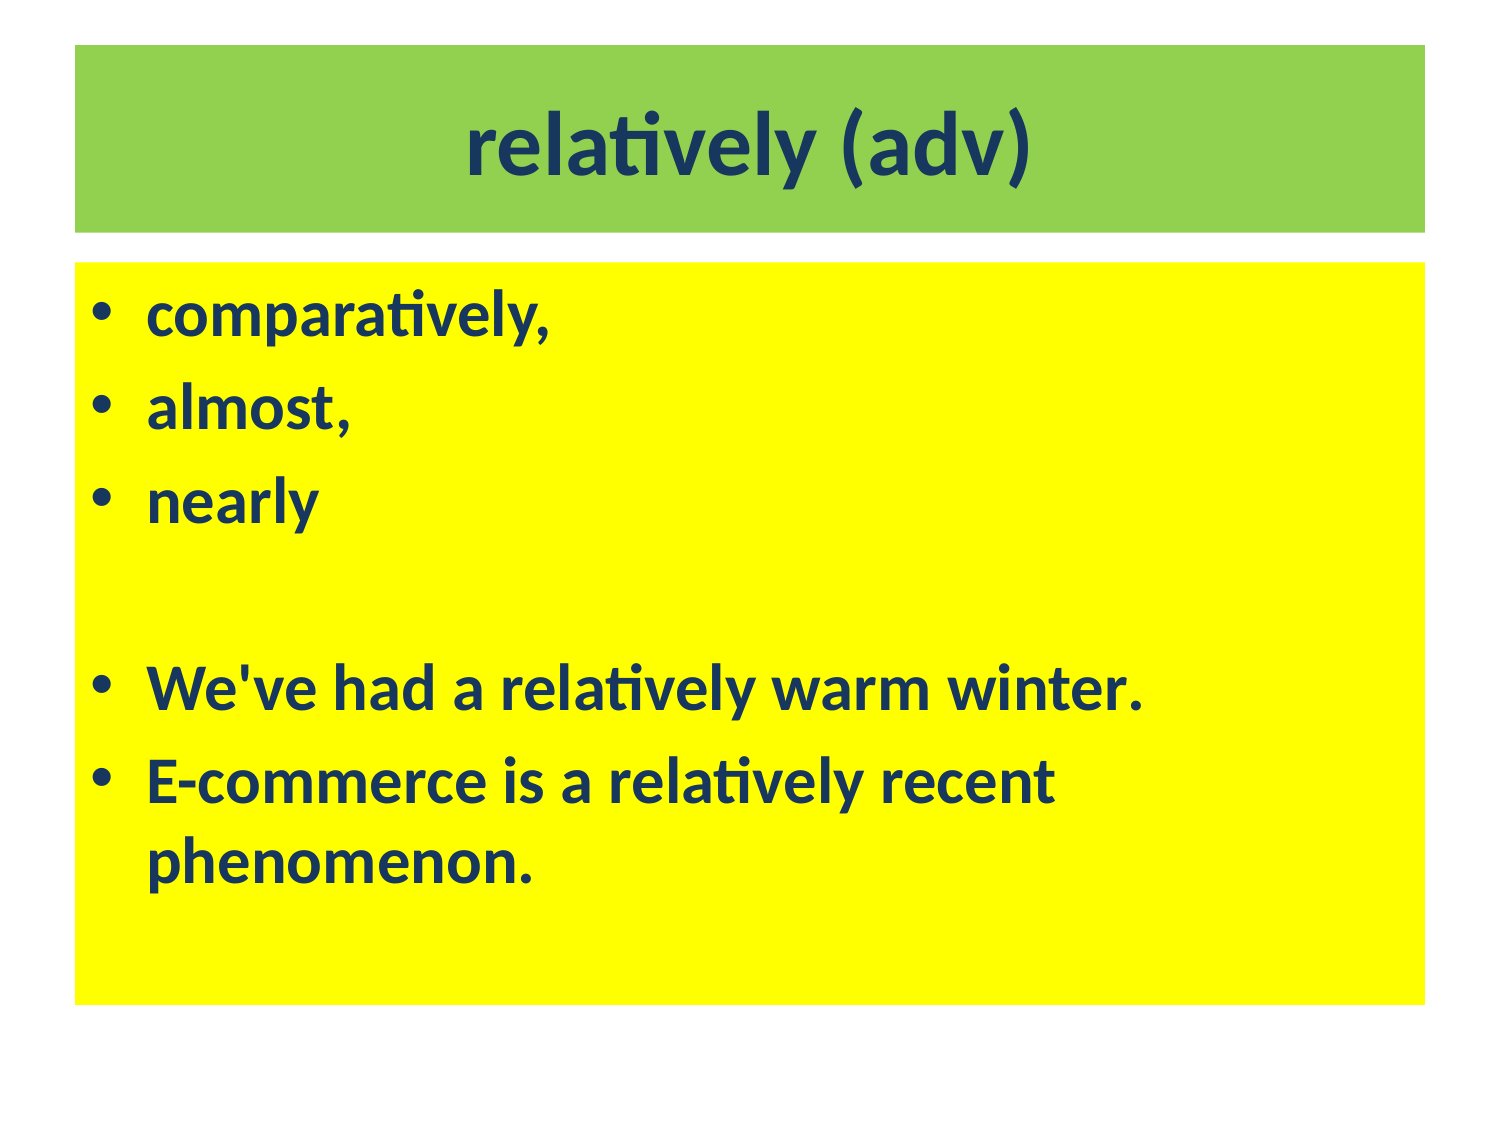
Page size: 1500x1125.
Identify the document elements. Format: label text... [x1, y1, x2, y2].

title relatively (adv) [75, 45, 1425, 233]
list comparatively, almost, nearly We've had a relatively warm winter. E-commerce is a relatively recent phenomenon. [75, 262, 1425, 1005]
